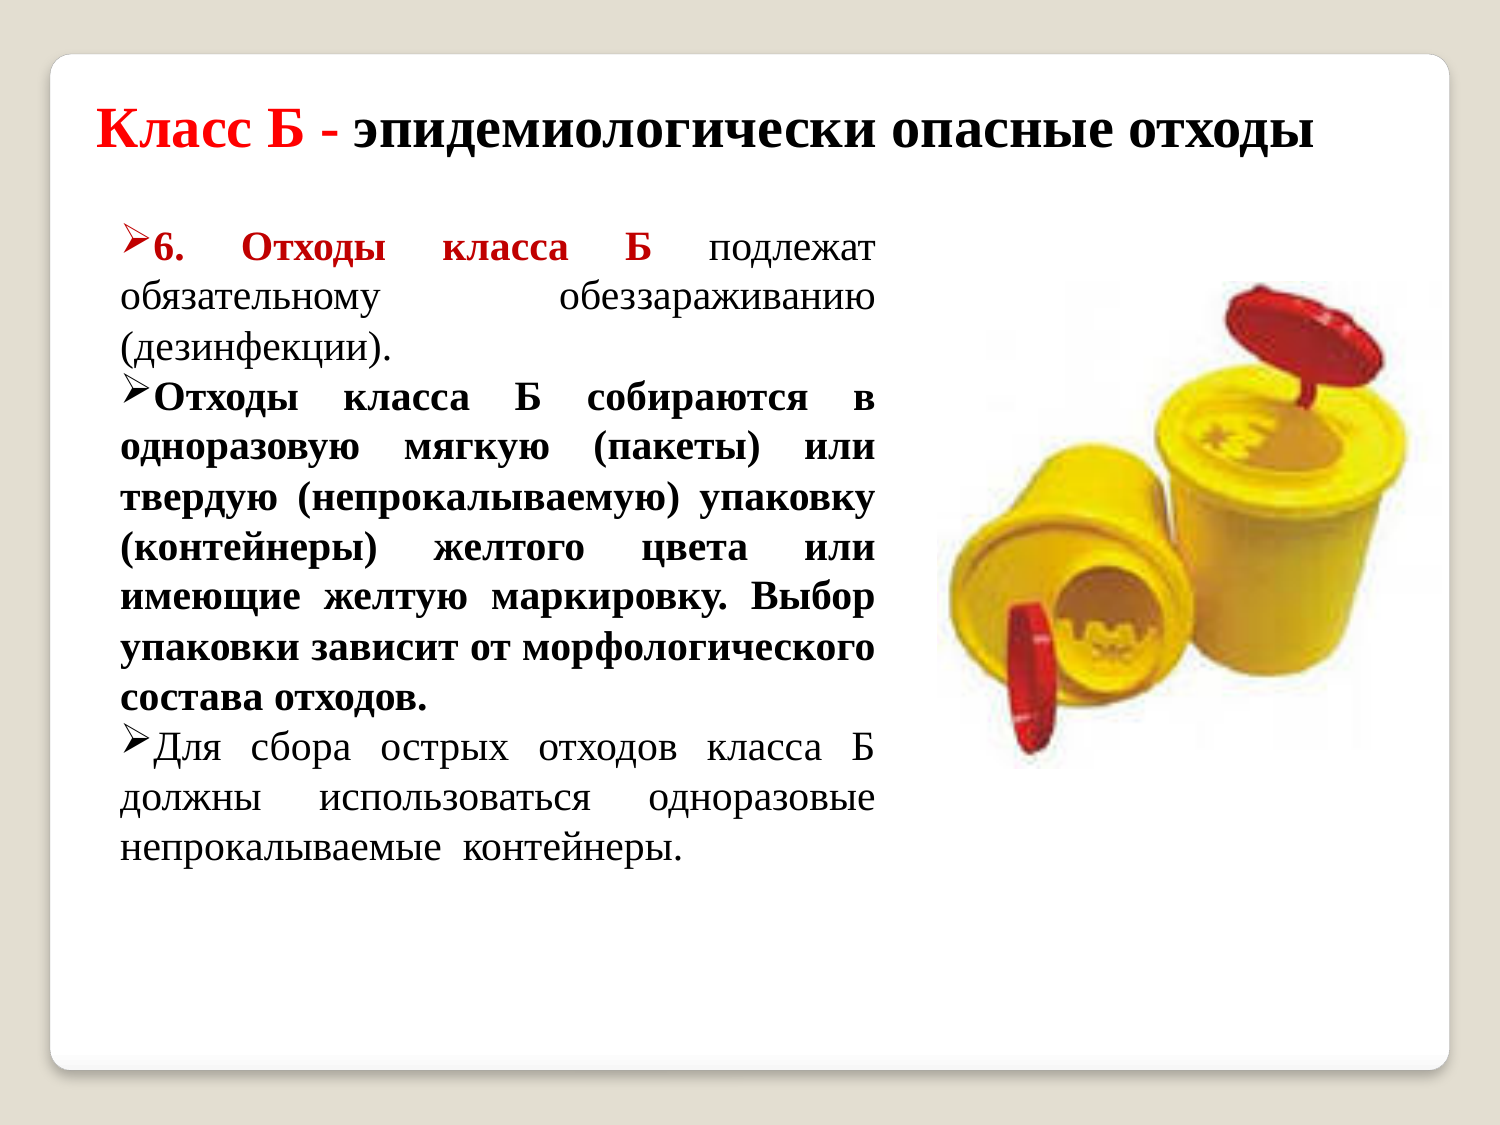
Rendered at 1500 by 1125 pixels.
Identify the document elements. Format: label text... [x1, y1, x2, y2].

picture [937, 280, 1442, 770]
text_box 6. Отходы класса Б подлежат обязательному обеззараживанию (дезинфекции). Отходы класса Б собираются в одноразовую мягкую (пакеты) или твердую (непрокалываемую) упаковку (контейнеры) желтого цвета или имеющие желтую маркировку. Выбор упаковки зависит от морфологического состава отходов. Для сбора острых отходов класса Б должны использоваться одноразовые непрокалываемые контейнеры. [105, 237, 891, 926]
text_box Класс Б - эпидемиологически опасные отходы [82, 81, 1454, 237]
